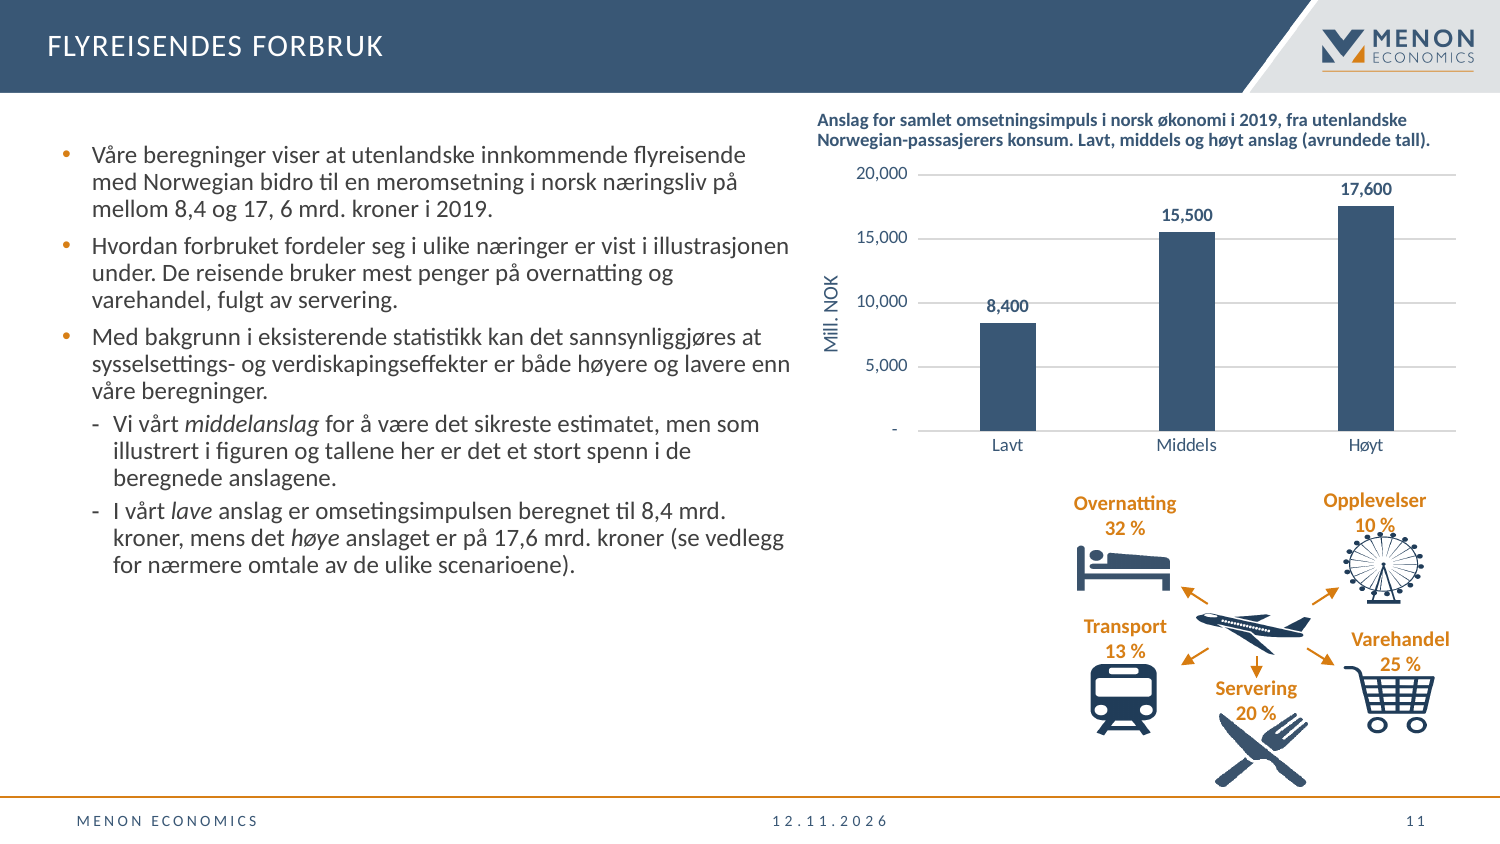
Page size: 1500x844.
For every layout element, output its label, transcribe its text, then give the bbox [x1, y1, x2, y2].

footer Menon Economics [76, 797, 685, 843]
list Flyreisendes forbruk [0, 0, 1148, 93]
slide_number 11 [1284, 797, 1425, 843]
text_box Anslag for samlet omsetningsimpuls i norsk økonomi i 2019, fra utenlandske Norwegian-passasjerers konsum. Lavt, middels og høyt anslag (avrundede tall). [802, 103, 1473, 157]
list Våre beregninger viser at utenlandske innkommende flyreisende med Norwegian bidro til en meromsetning i norsk næringsliv på mellom 8,4 og 17, 6 mrd. kroner i 2019. Hvordan forbruket fordeler seg i ulike næringer er vist i illustrasjonen under. De reisende bruker mest penger på overnatting og varehandel, fulgt av servering. Med bakgrunn i eksisterende statistikk kan det sannsynliggjøres at sysselsettings- og verdiskapingseffekter er både høyere og lavere enn våre beregninger. Vi vårt middelanslag for å være det sikreste estimatet, men som illustrert i figuren og tallene her er det et stort spenn i de beregnede anslagene. I vårt lave anslag er omsetingsimpulsen beregnet til 8,4 mrd. kroner, mens det høye anslaget er på 17,6 mrd. kroner (se vedlegg for nærmere omtale av de ulike scenarioene). [62, 141, 794, 537]
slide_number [772, 797, 1169, 843]
chart [807, 156, 1479, 471]
picture [1148, 0, 1500, 93]
text_box [62, 537, 1010, 776]
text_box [1074, 479, 1439, 788]
